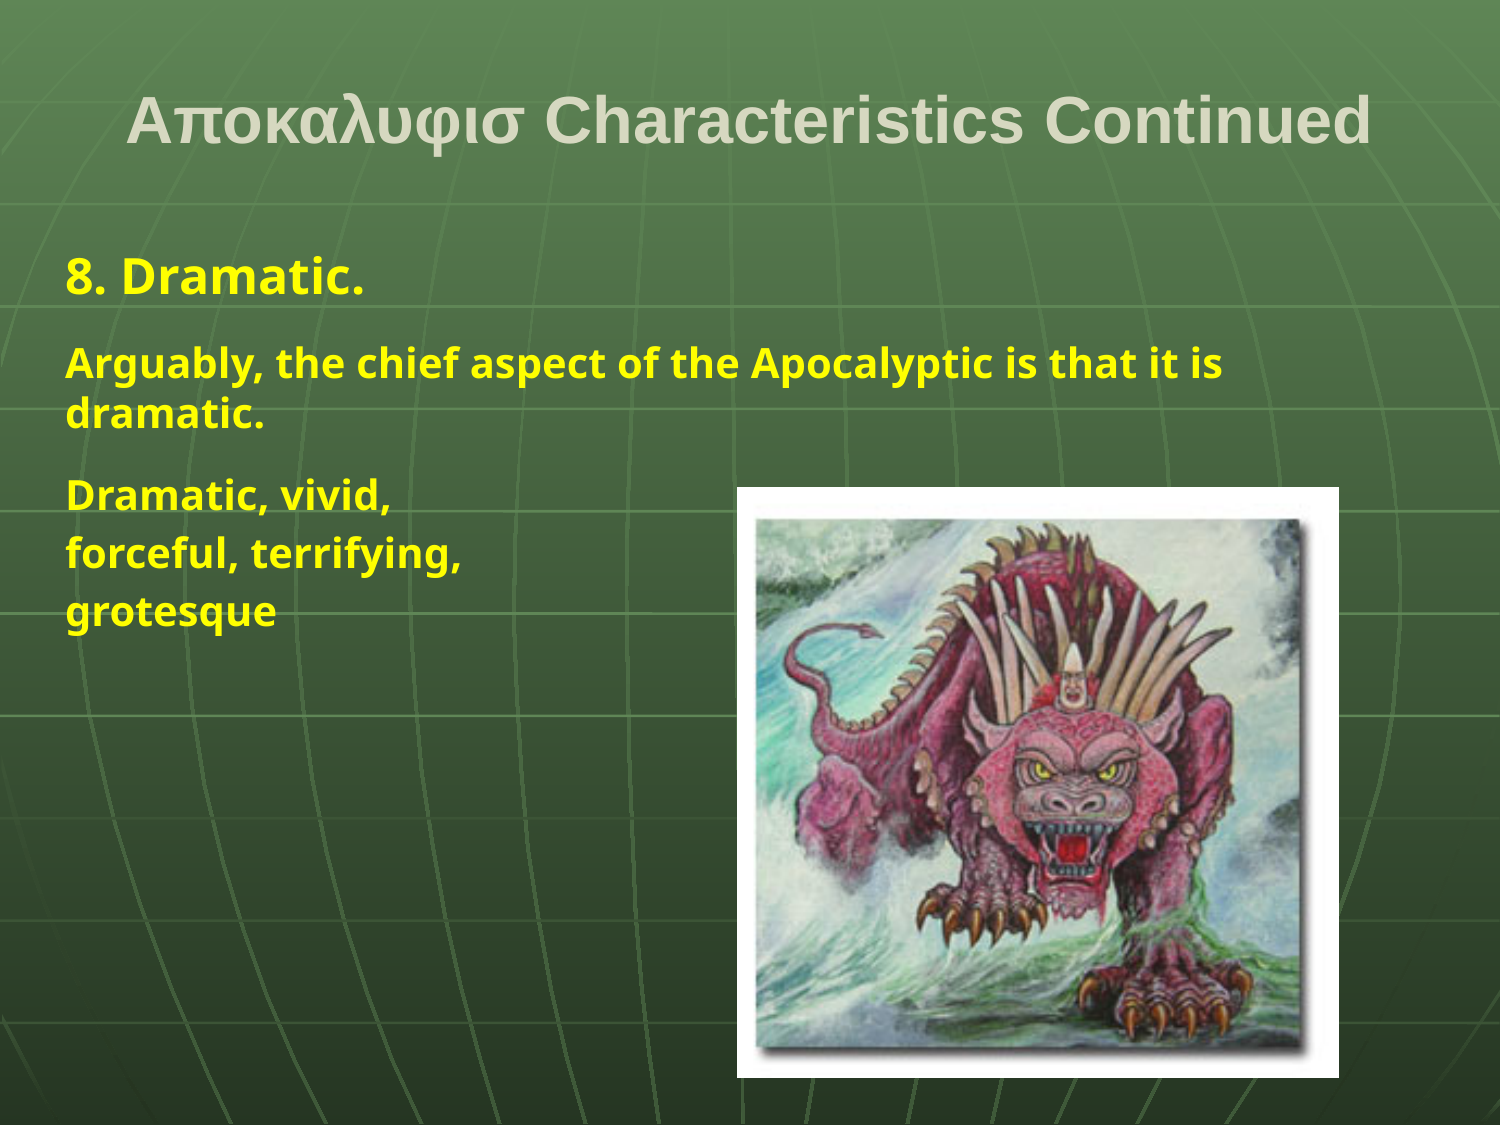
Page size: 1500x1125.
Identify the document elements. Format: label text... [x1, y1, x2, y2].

picture [737, 487, 1339, 1079]
list 8. Dramatic. Arguably, the chief aspect of the Apocalyptic is that it is dramatic. Dramatic, vivid, forceful, terrifying, grotesque [50, 237, 1425, 1006]
title Αποκαλυφισ Characteristics Continued [75, 45, 1425, 188]
